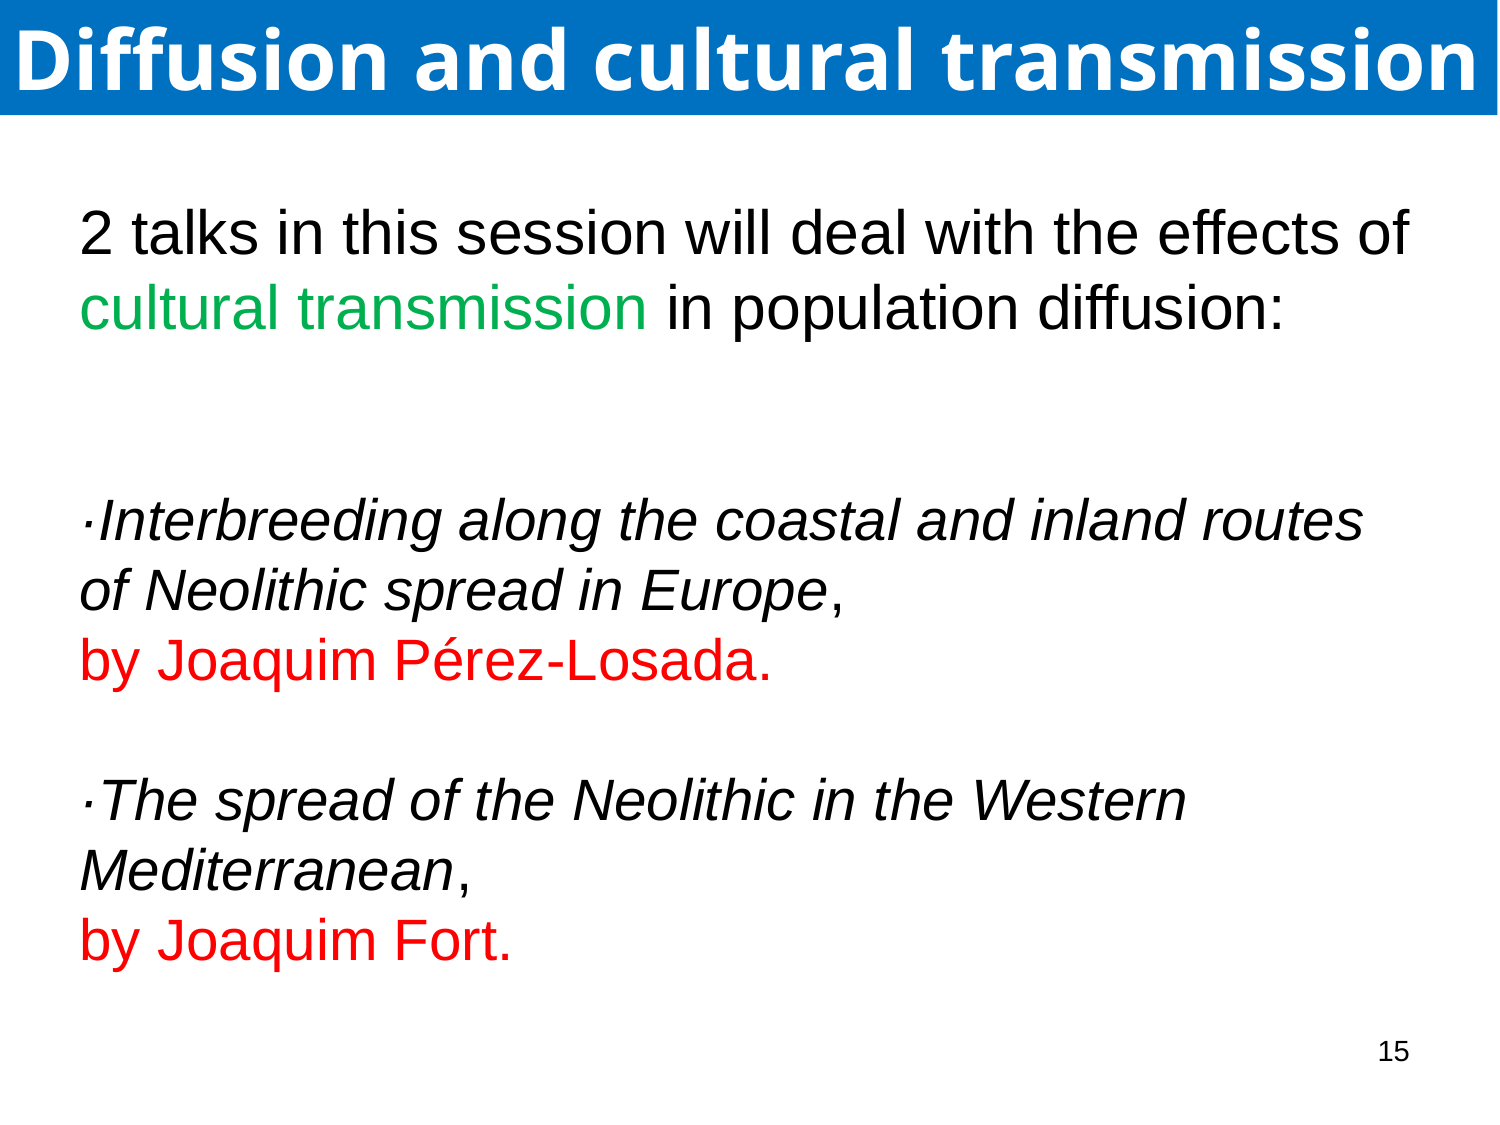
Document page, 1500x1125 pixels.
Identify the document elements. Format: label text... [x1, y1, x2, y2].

slide_number 15 [1074, 1055, 1425, 1103]
text_box 2 talks in this session will deal with the effects of cultural transmission in population diffusion: ·Interbreeding along the coastal and inland routes of Neolithic spread in Europe, by Joaquim Pérez-Losada. ·The spread of the Neolithic in the Western Mediterranean, by Joaquim Fort. [64, 184, 1474, 1055]
text_box Diffusion and cultural transmission [0, 0, 1498, 116]
